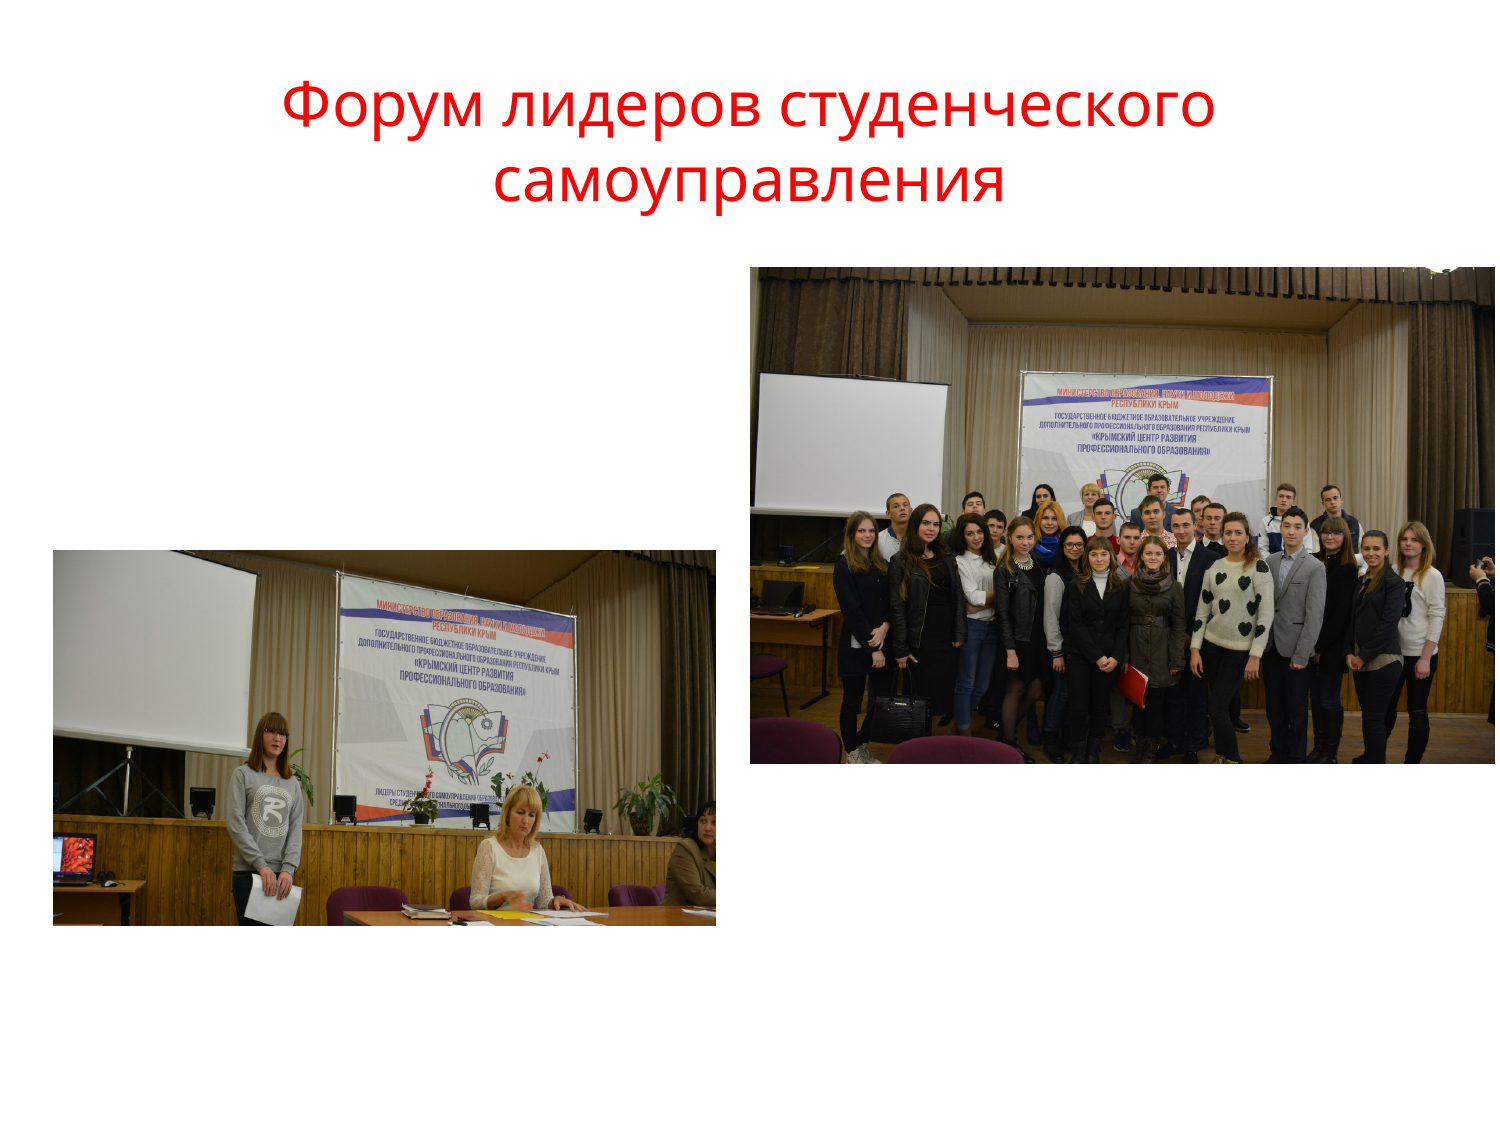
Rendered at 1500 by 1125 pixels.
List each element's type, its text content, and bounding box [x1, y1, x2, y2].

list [749, 266, 1495, 764]
title Форум лидеров студенческого самоуправления [75, 45, 1425, 233]
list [52, 550, 716, 926]
